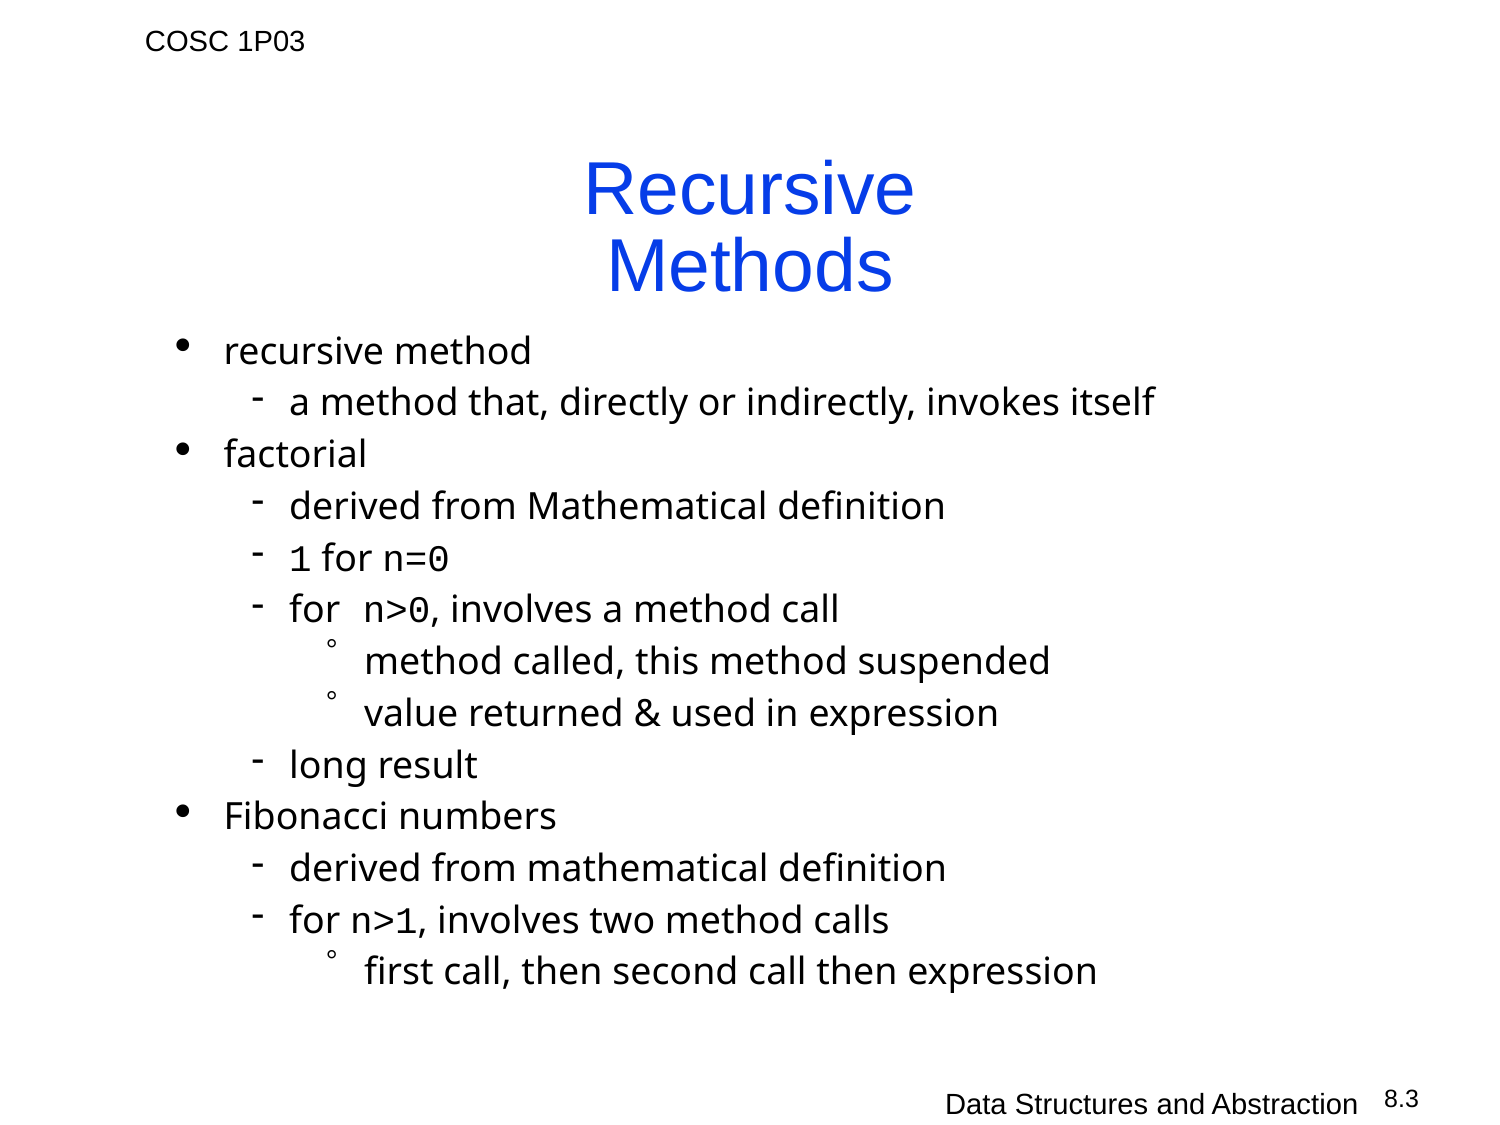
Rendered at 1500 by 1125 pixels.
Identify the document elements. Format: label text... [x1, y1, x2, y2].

list recursive method a method that, directly or indirectly, invokes itself factorial derived from Mathematical definition 1 for n=0 for n>0, involves a method call method called, this method suspended value returned & used in expression long result Fibonacci numbers derived from mathematical definition for n>1, involves two method calls first call, then second call then expression [161, 323, 1339, 1002]
title Recursive Methods [418, 148, 1082, 235]
